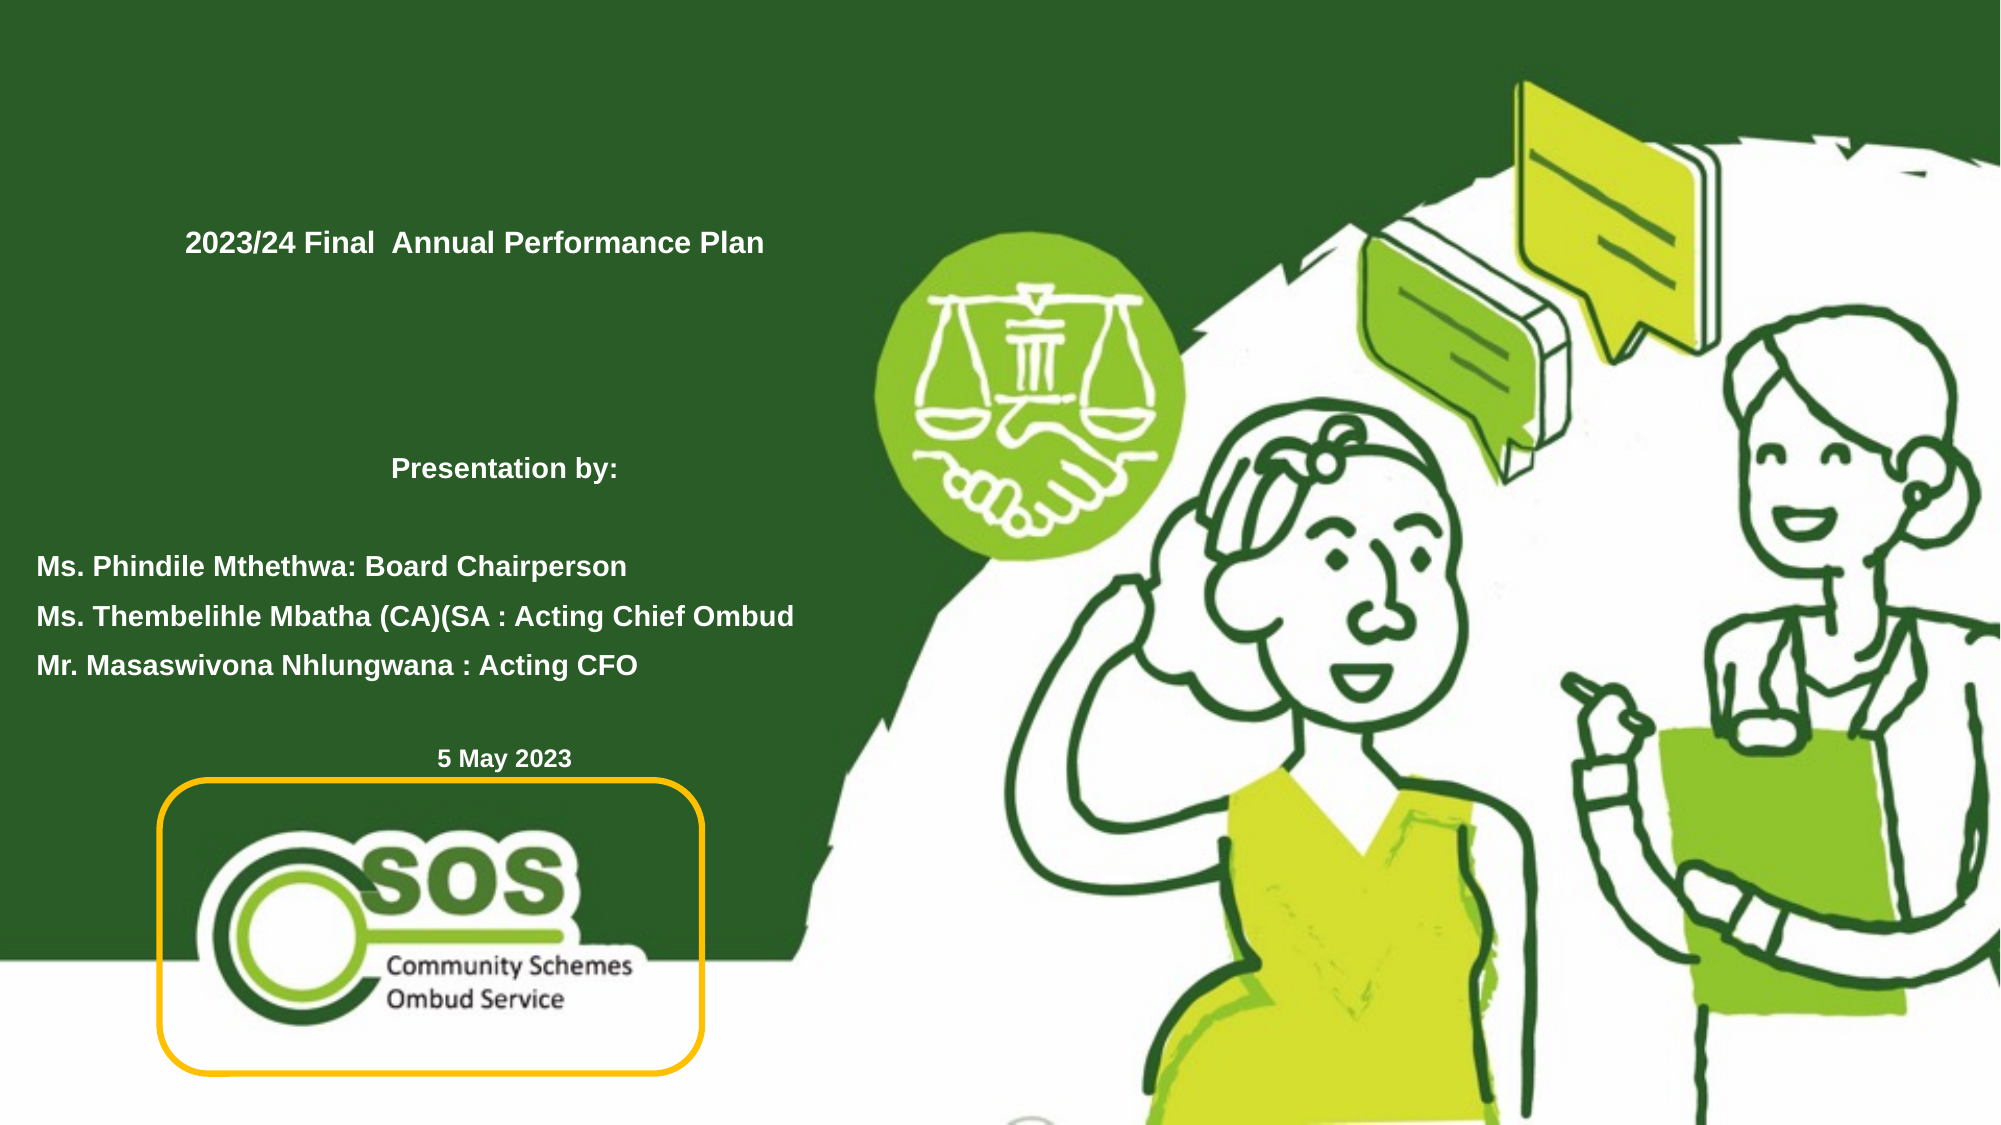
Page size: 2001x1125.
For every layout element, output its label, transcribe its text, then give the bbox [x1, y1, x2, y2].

subtitle Presentation by: Ms. Phindile Mthethwa: Board Chairperson Ms. Thembelihle Mbatha (CA)(SA : Acting Chief Ombud Mr. Masaswivona Nhlungwana : Acting CFO 5 May 2023 [21, 445, 989, 781]
picture [0, 0, 2001, 1125]
title 2023/24 Final Annual Performance Plan [21, 67, 938, 268]
text_box [158, 779, 704, 1075]
